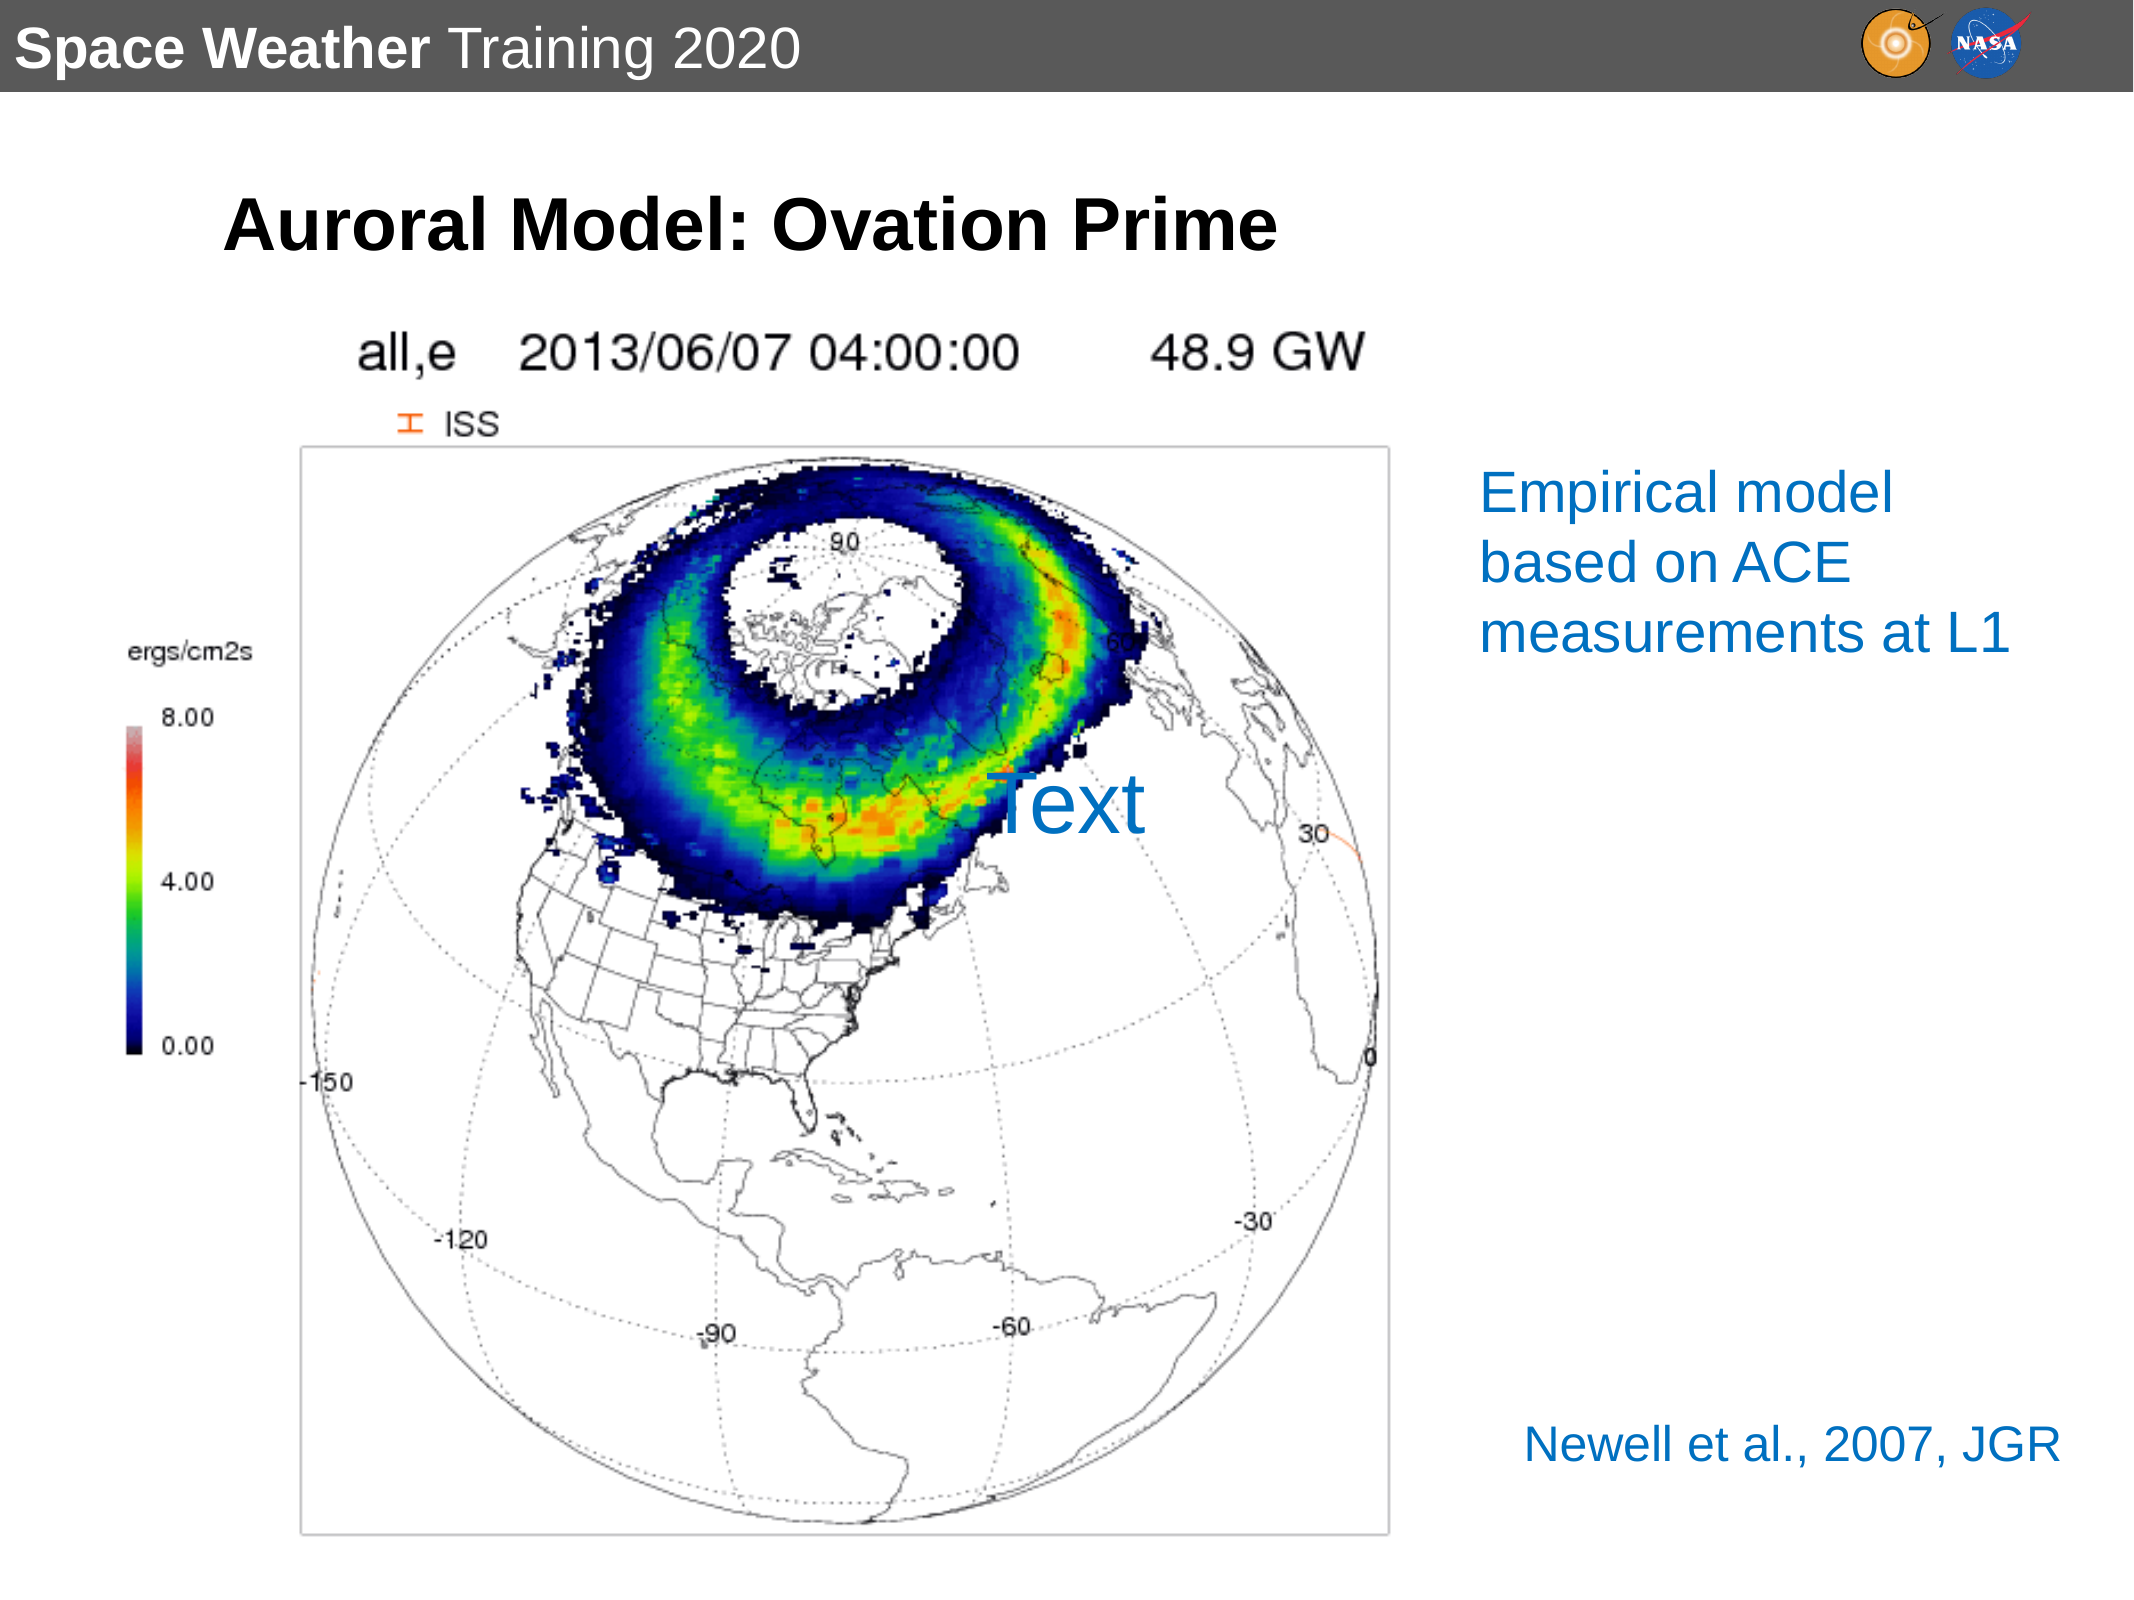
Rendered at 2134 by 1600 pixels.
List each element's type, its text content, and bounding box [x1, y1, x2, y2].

text_box Newell et al., 2007, JGR [1515, 1403, 2072, 1480]
picture [95, 266, 1409, 1580]
picture [1861, 6, 2032, 79]
title Auroral Model: Ovation Prime [222, 115, 1369, 266]
text_box Empirical model based on ACE measurements at L1 [1471, 445, 2024, 673]
